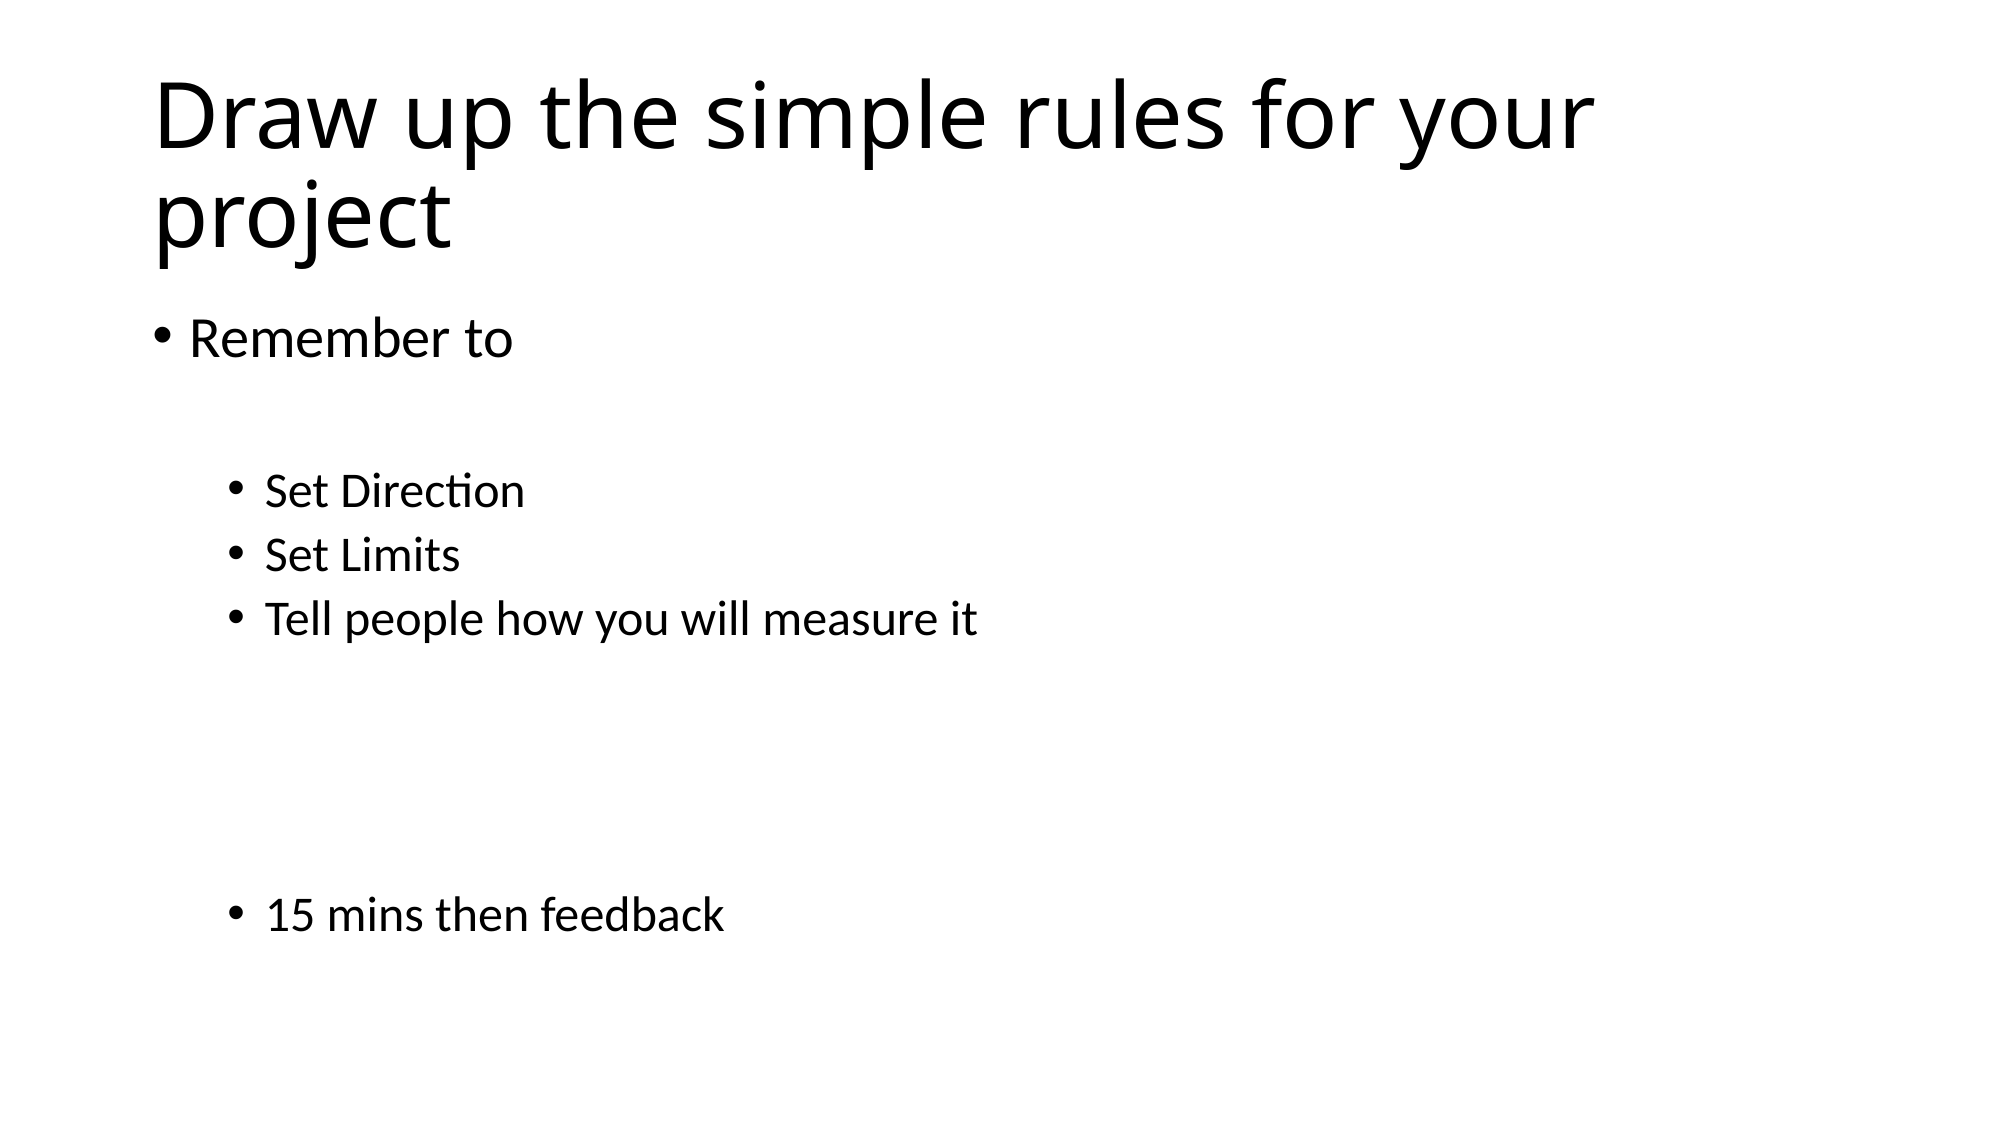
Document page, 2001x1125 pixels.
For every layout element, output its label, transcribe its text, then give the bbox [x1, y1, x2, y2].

title Draw up the simple rules for your project [137, 59, 1863, 278]
list Remember to Set Direction Set Limits Tell people how you will measure it 15 mins then feedback [137, 299, 1863, 1014]
